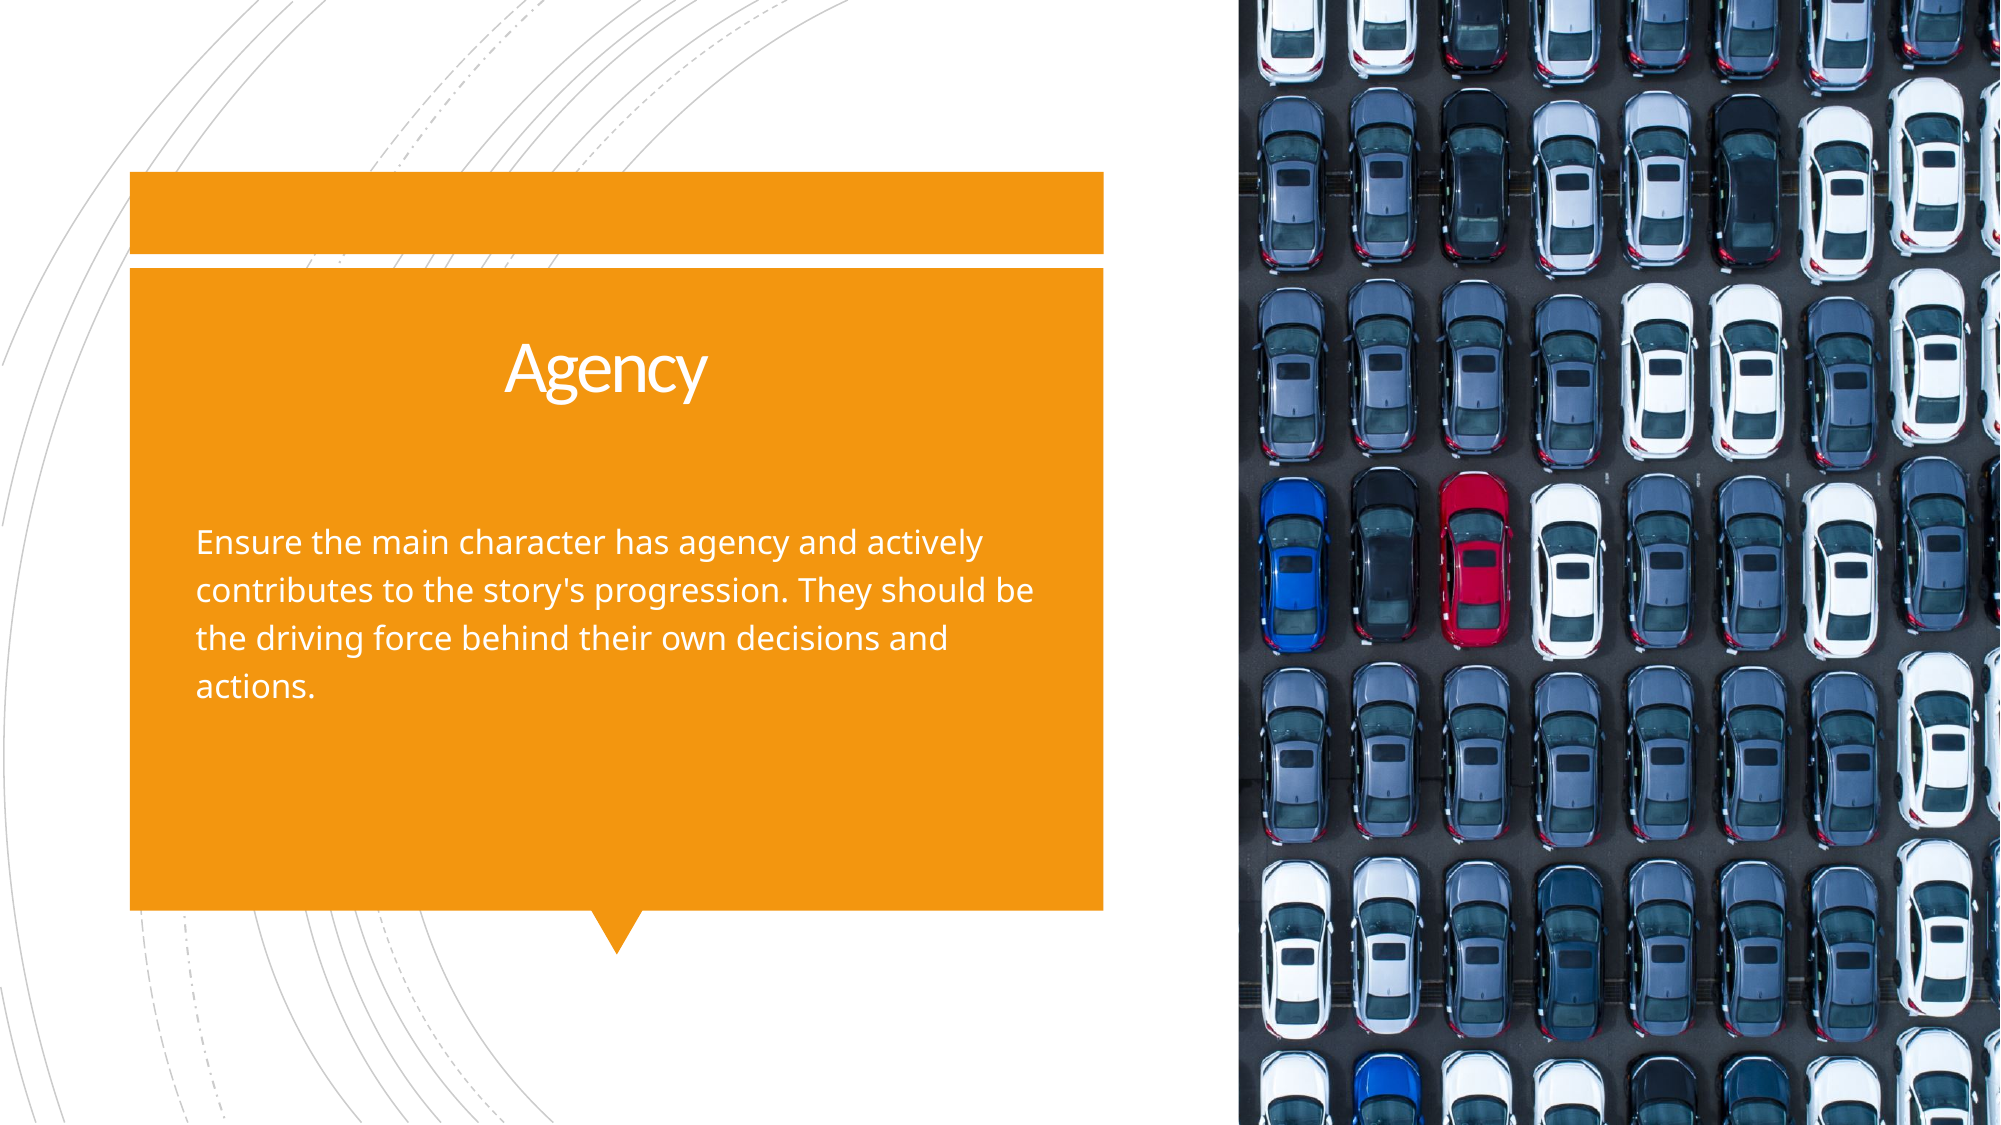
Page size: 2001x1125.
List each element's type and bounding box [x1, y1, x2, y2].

text_box [0, 0, 1238, 1125]
picture [1238, 0, 2000, 1125]
